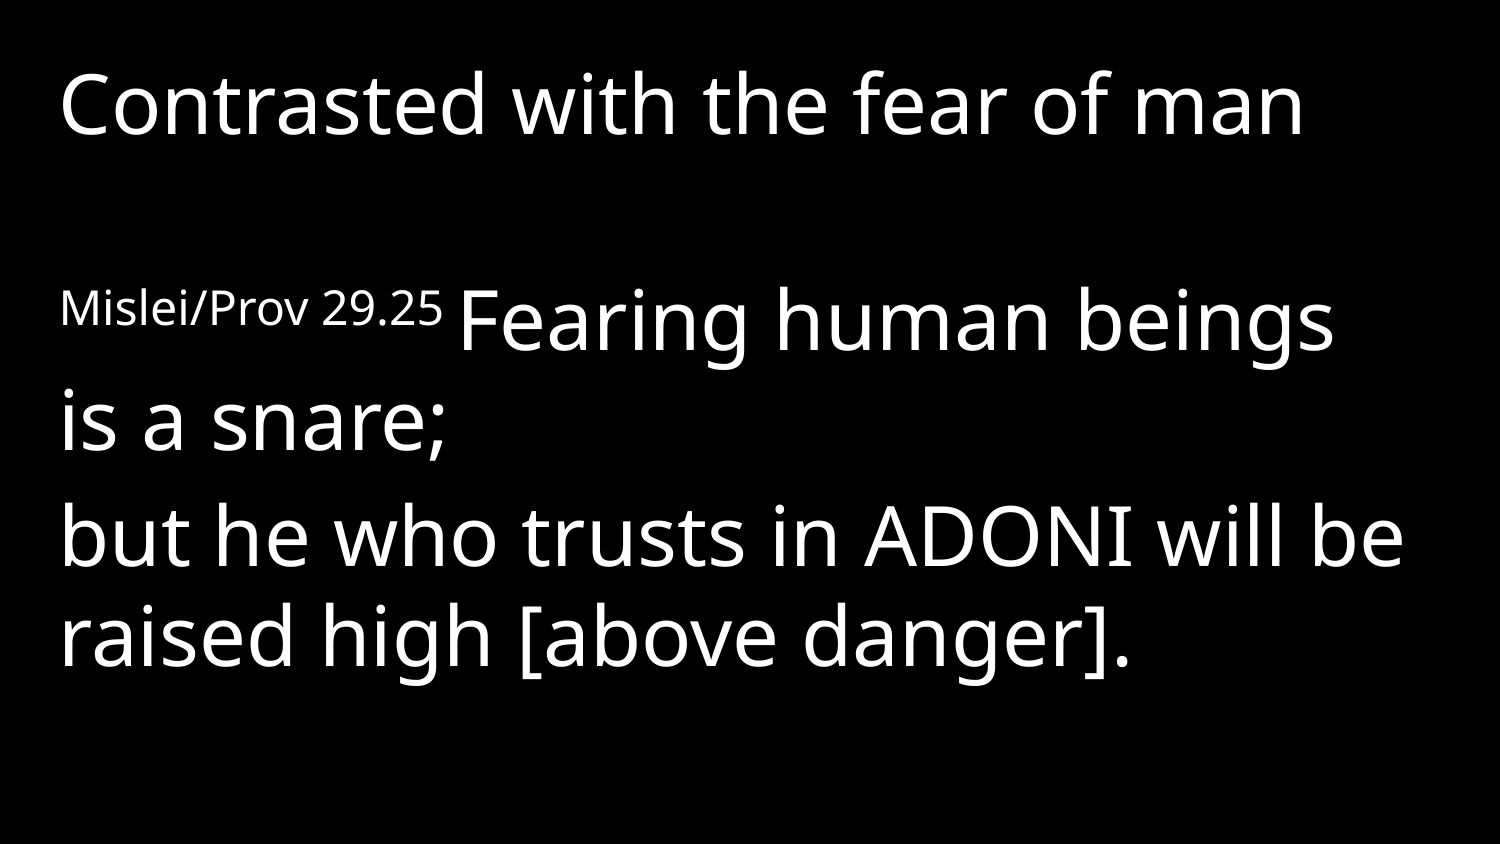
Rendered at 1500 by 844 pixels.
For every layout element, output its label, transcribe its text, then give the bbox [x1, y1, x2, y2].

list Contrasted with the fear of man Mislei/Prov 29.25 Fearing human beings is a snare; but he who trusts in Adoni will be raised high [above danger]. [50, 46, 1425, 810]
